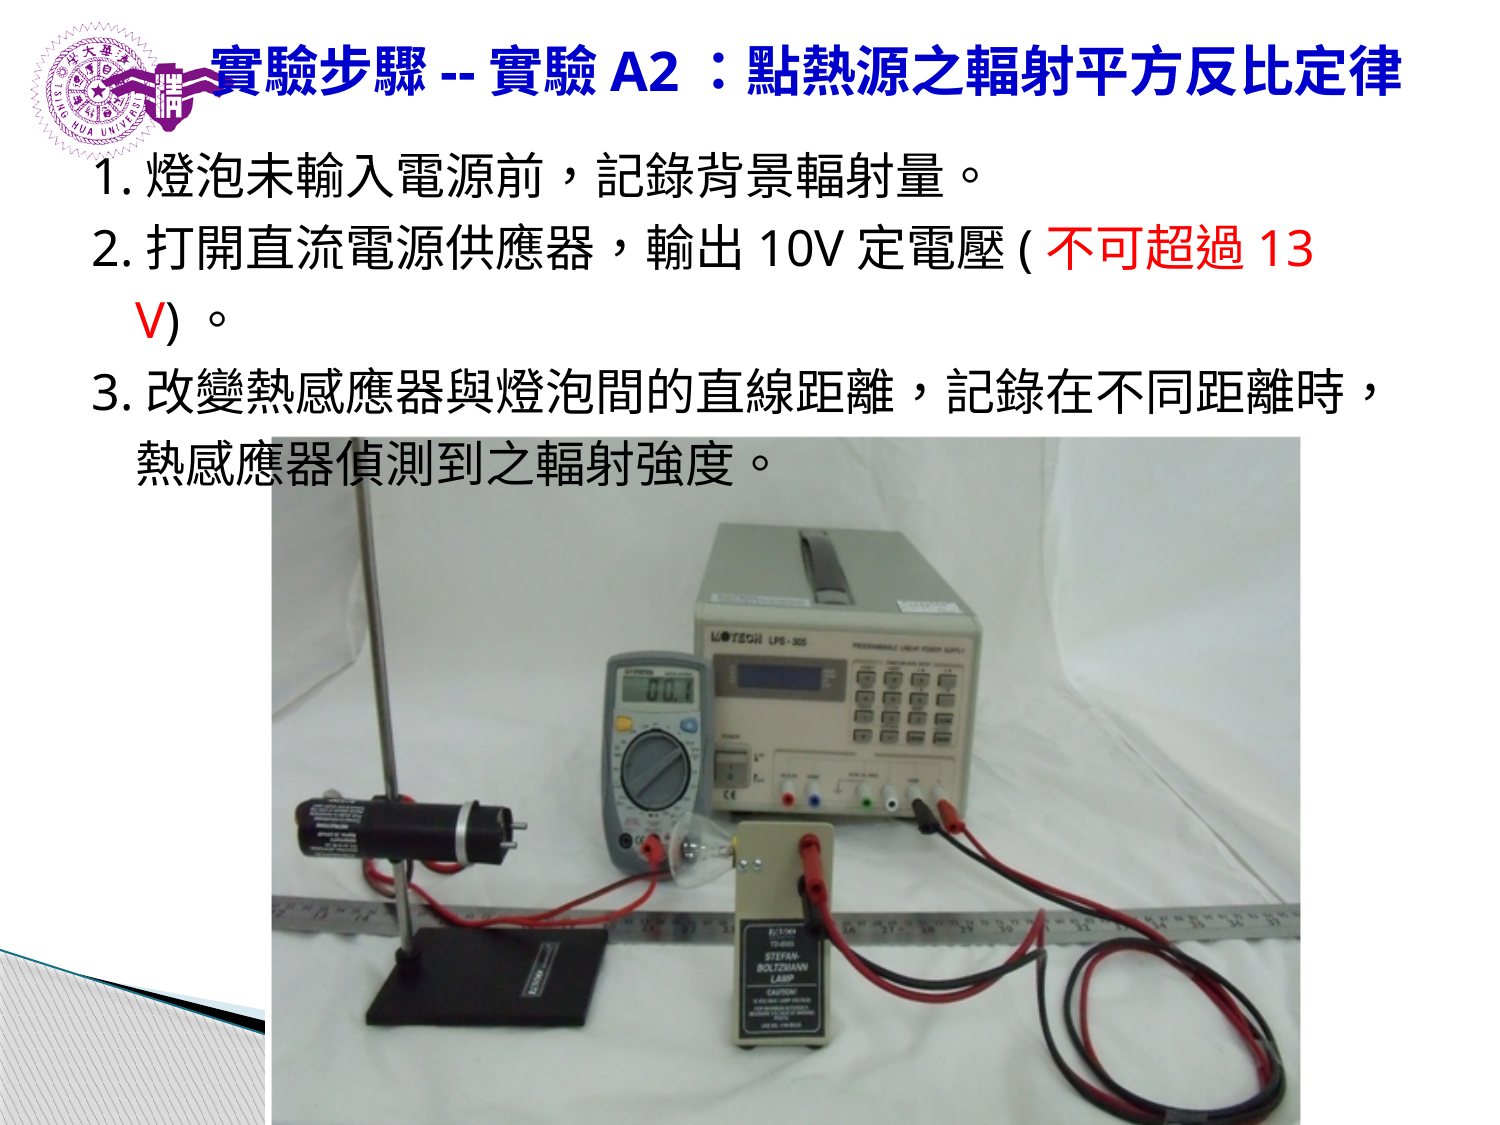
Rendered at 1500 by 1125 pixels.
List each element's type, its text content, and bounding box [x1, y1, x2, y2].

text_box 1.燈泡未輸入電源前，記錄背景輻射量。 2.打開直流電源供應器，輸出10V定電壓(不可超過13 V)。 3.改變熱感應器與燈泡間的直線距離，記錄在不同距離時，熱感應器偵測到之輻射強度。 [76, 125, 1447, 501]
picture [265, 432, 1306, 1125]
picture [29, 19, 194, 161]
title 實驗步驟--實驗A2：點熱源之輻射平方反比定律 [194, 0, 1447, 125]
